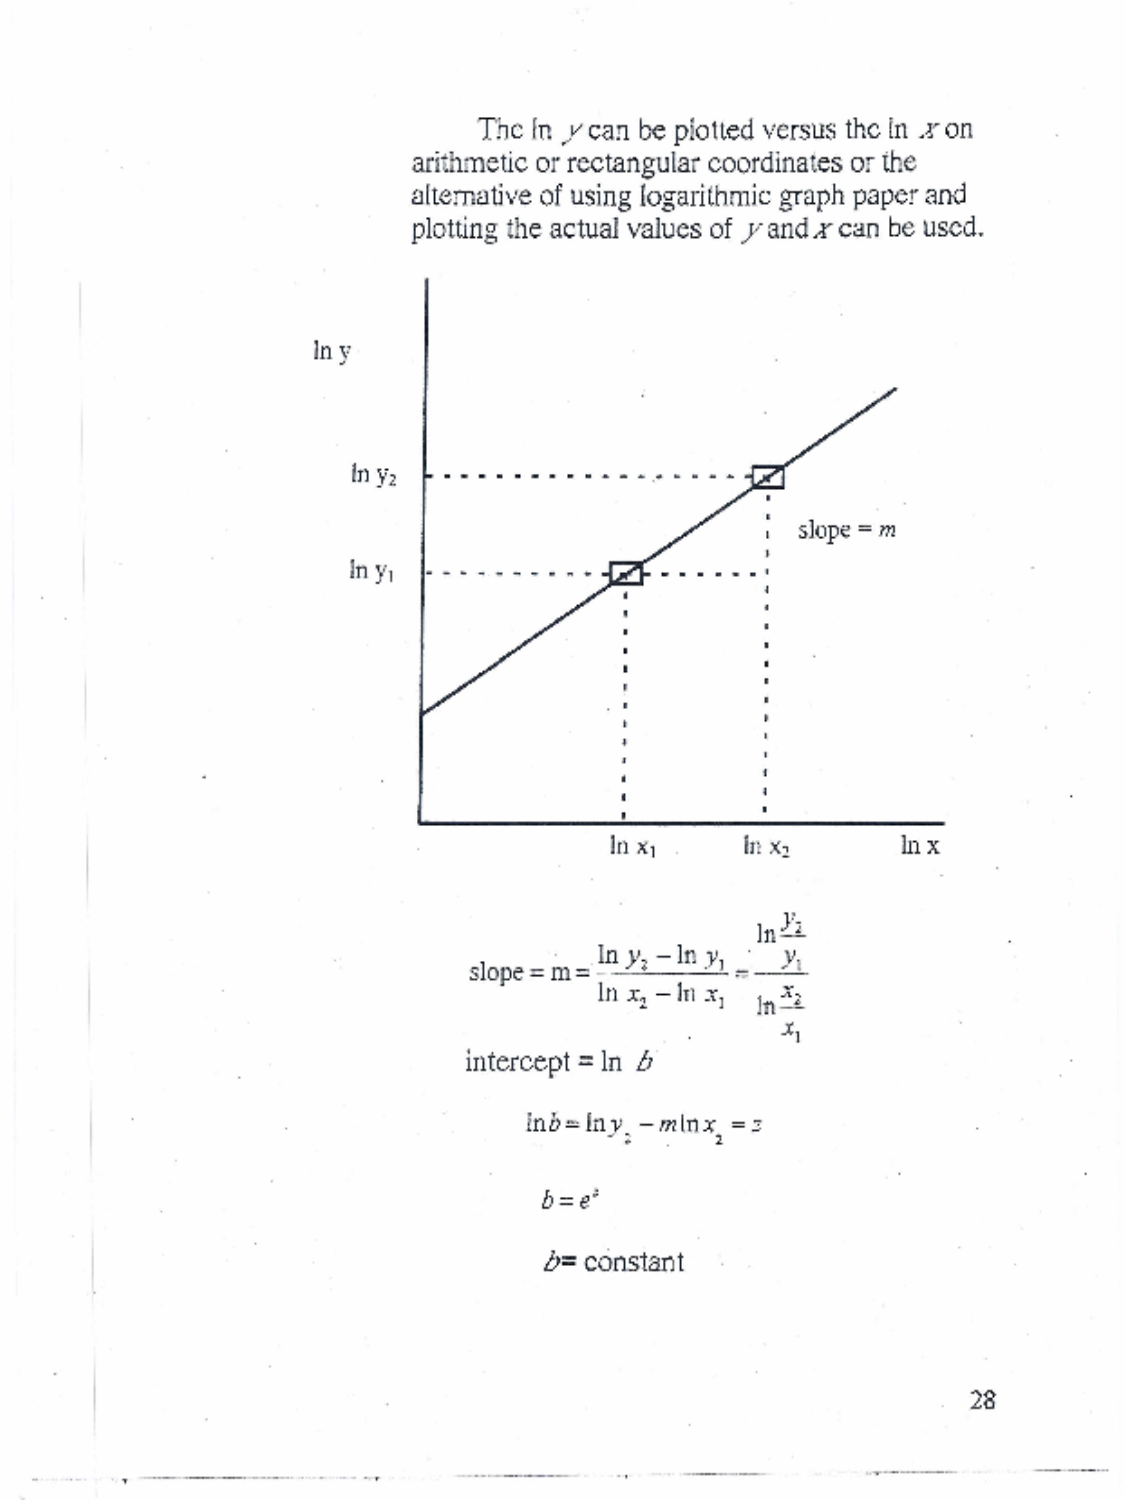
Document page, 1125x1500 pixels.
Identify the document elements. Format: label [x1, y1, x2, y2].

list [0, 0, 1125, 1500]
